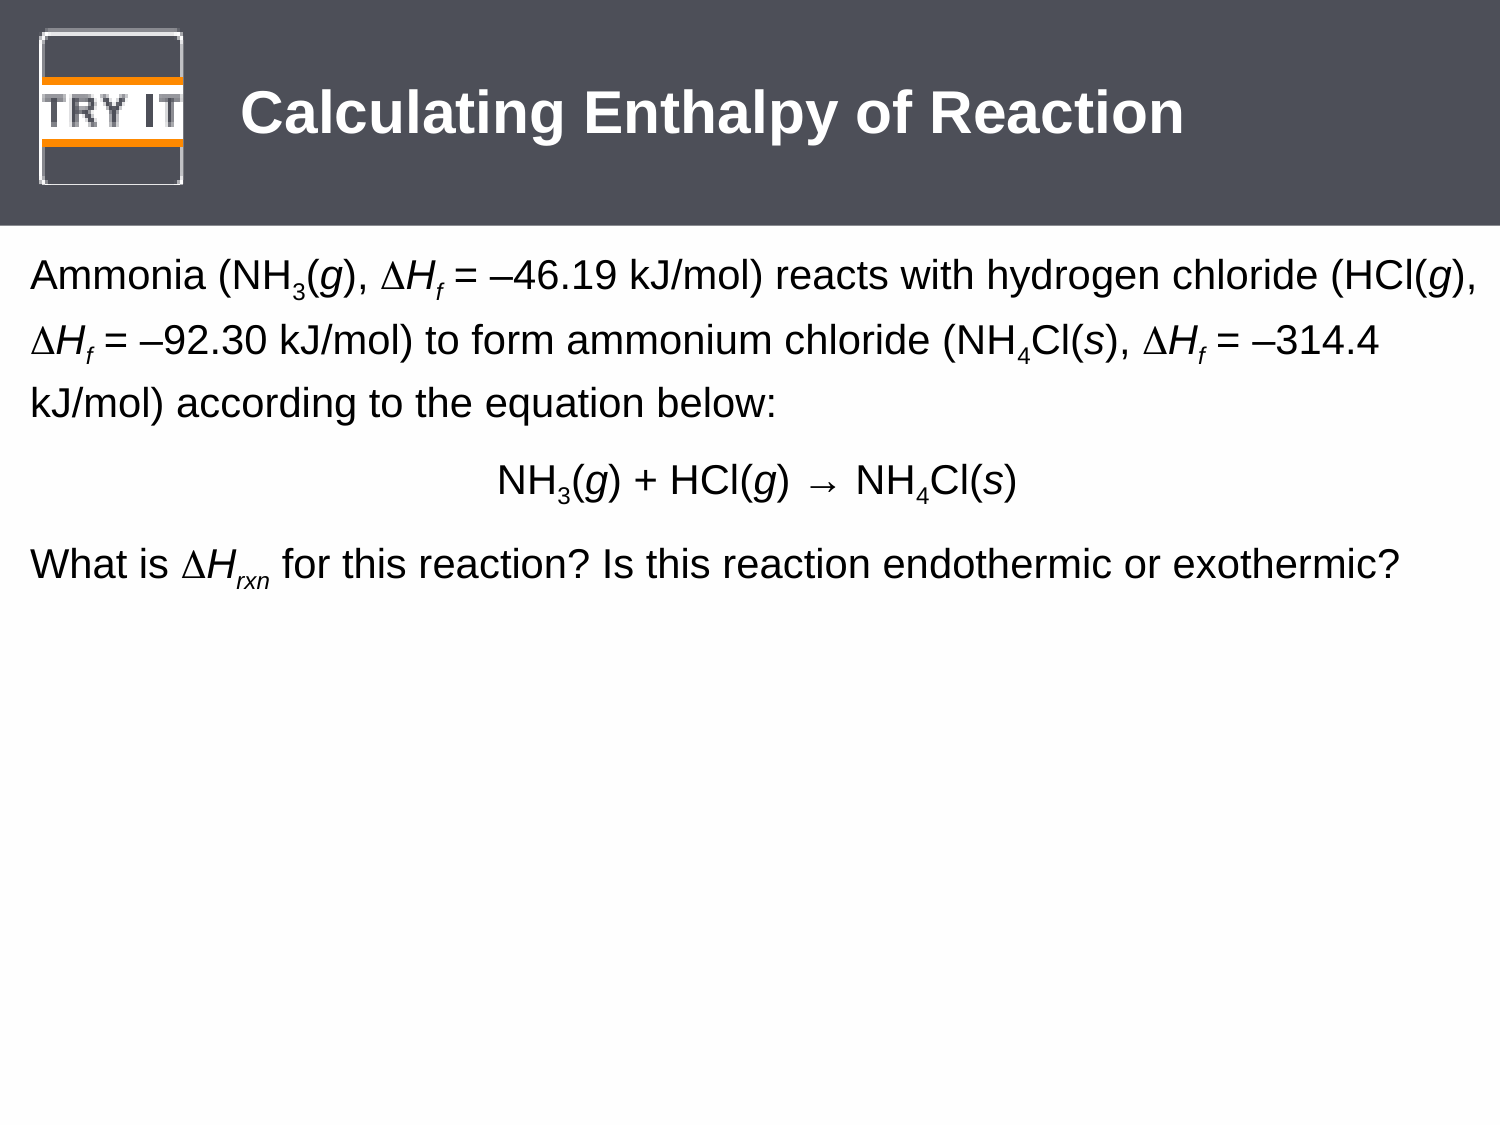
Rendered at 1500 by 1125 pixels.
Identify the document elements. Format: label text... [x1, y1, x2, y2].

title Calculating Enthalpy of Reaction [0, 0, 1500, 225]
list Ammonia (NH3(g), Hf = –46.19 kJ/mol) reacts with hydrogen chloride (HCl(g), Hf = –92.30 kJ/mol) to form ammonium chloride (NH4Cl(s), Hf = –314.4 kJ/mol) according to the equation below: NH3(g) + HCl(g) → NH4Cl(s) What is Hrxn for this reaction? Is this reaction endothermic or exothermic? [0, 225, 1500, 1125]
picture [38, 28, 184, 186]
